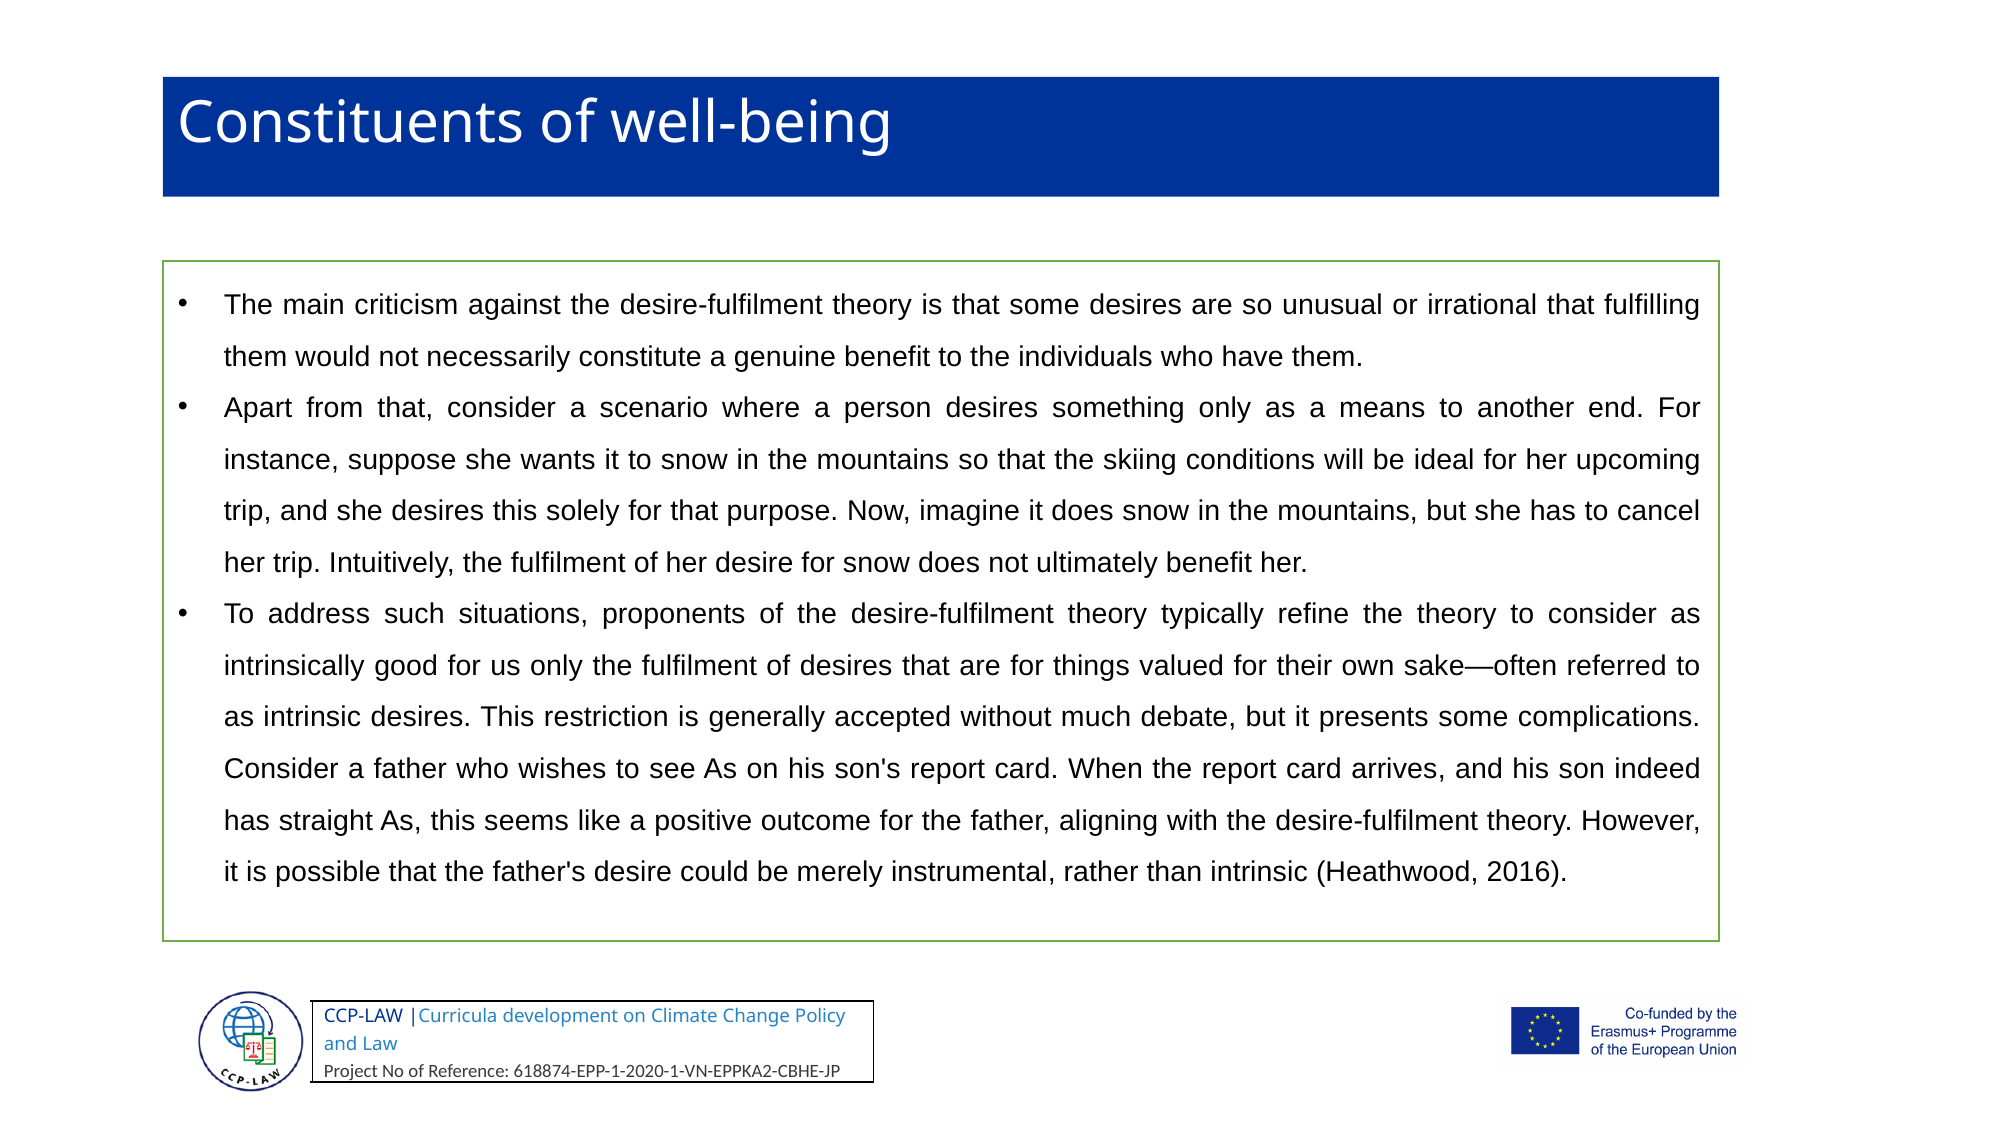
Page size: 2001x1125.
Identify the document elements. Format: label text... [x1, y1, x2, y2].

picture [195, 984, 310, 1095]
text_box The main criticism against the desire-fulfilment theory is that some desires are so unusual or irrational that fulfilling them would not necessarily constitute a genuine benefit to the individuals who have them. Apart from that, consider a scenario where a person desires something only as a means to another end. For instance, suppose she wants it to snow in the mountains so that the skiing conditions will be ideal for her upcoming trip, and she desires this solely for that purpose. Now, imagine it does snow in the mountains, but she has to cancel her trip. Intuitively, the fulfilment of her desire for snow does not ultimately benefit her. To address such situations, proponents of the desire-fulfilment theory typically refine the theory to consider as intrinsically good for us only the fulfilment of desires that are for things valued for their own sake—often referred to as intrinsic desires. This restriction is generally accepted without much debate, but it presents some complications. Consider a father who wishes to see As on his son's report card. When the report card arrives, and his son indeed has straight As, this seems like a positive outcome for the father, aligning with the desire-fulfilment theory. However, it is possible that the father's desire could be merely instrumental, rather than intrinsic (Heathwood, 2016). [162, 261, 1720, 942]
picture [1497, 997, 1748, 1068]
text_box Constituents of well-being [162, 76, 1720, 197]
